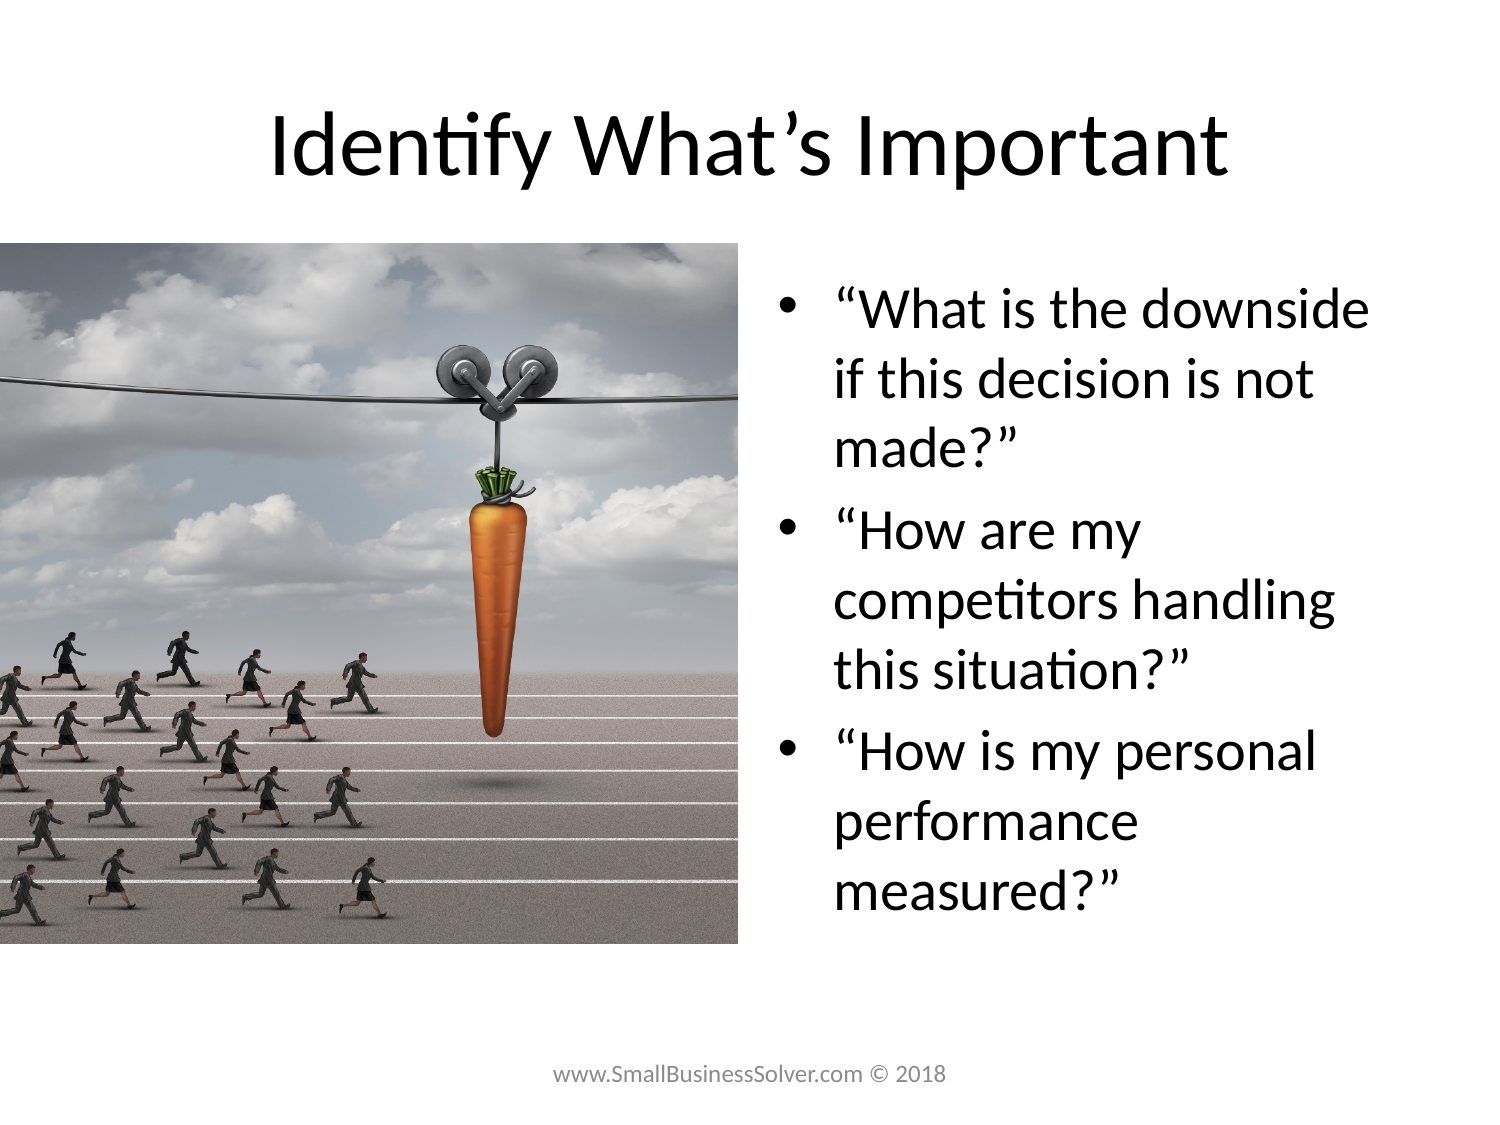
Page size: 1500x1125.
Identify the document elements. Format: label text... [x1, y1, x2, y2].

title Identify What’s Important [75, 45, 1425, 233]
list “What is the downside if this decision is not made?” “How are my competitors handling this situation?” “How is my personal performance measured?” [762, 262, 1425, 1005]
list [0, 243, 738, 944]
footer www.SmallBusinessSolver.com © 2018 [512, 1042, 988, 1103]
